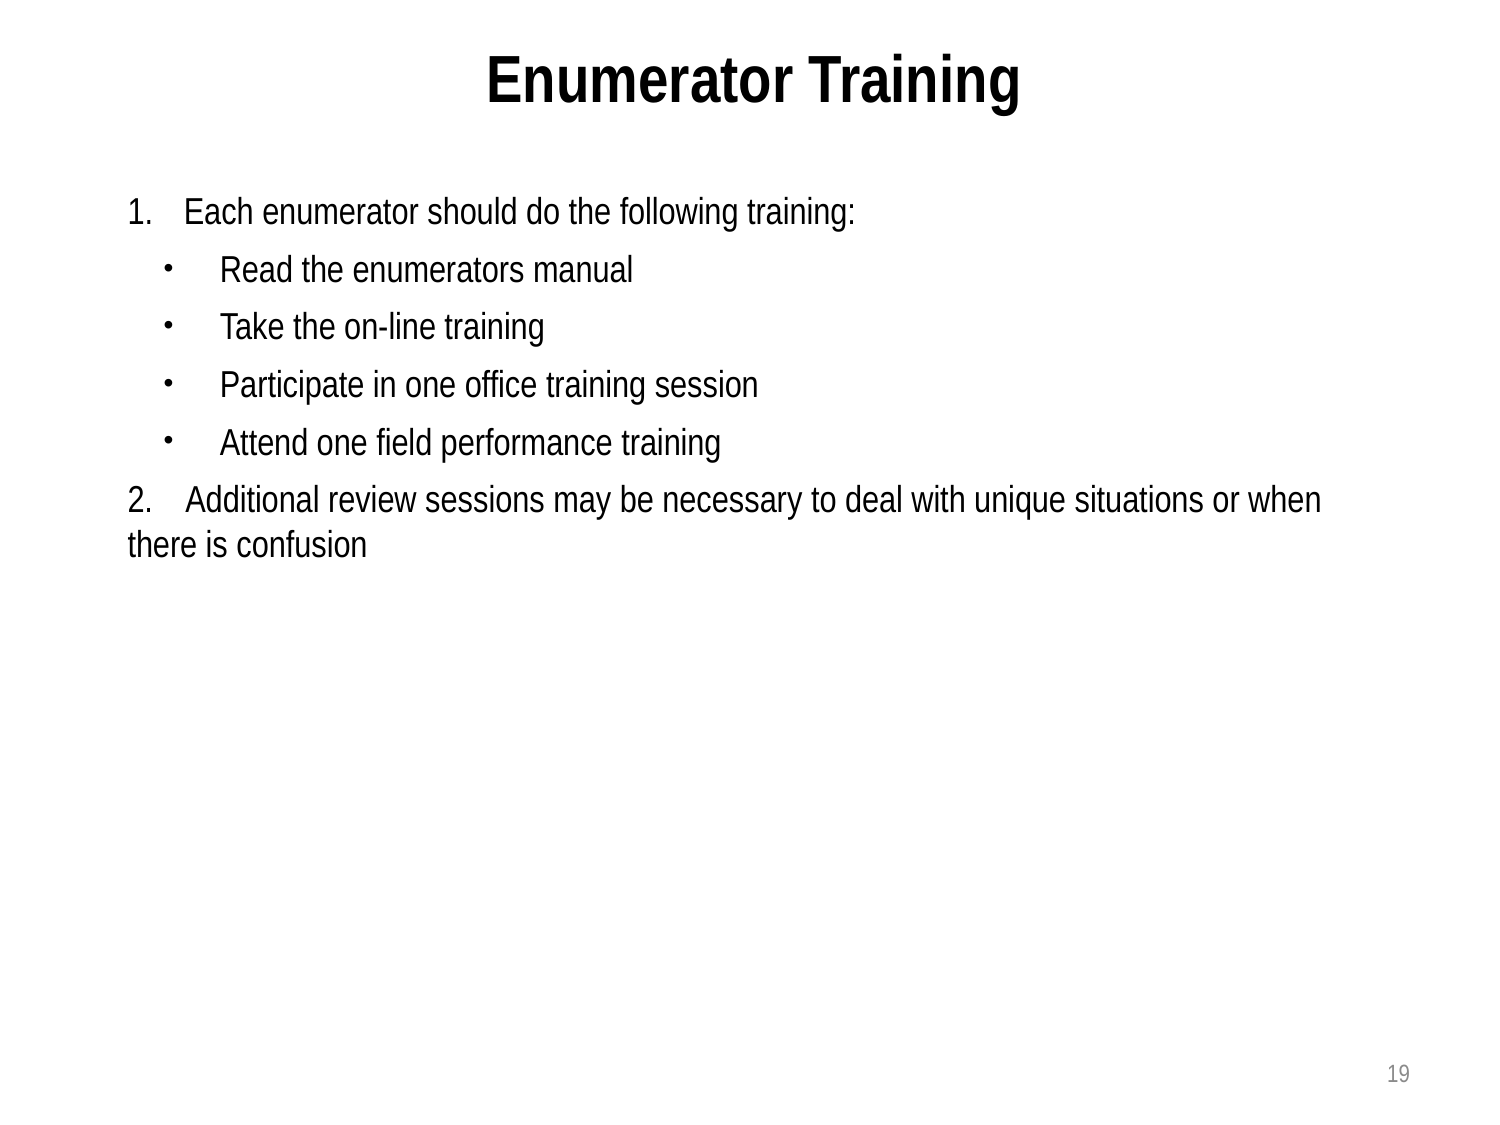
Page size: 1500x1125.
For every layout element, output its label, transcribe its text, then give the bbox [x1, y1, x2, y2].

slide_number 19 [1074, 1042, 1425, 1103]
list Enumerator Training [112, 37, 1388, 188]
list Each enumerator should do the following training: Read the enumerators manual Take the on-line training Participate in one office training session Attend one field performance training 2. Additional review sessions may be necessary to deal with unique situations or when there is confusion [112, 188, 1388, 723]
